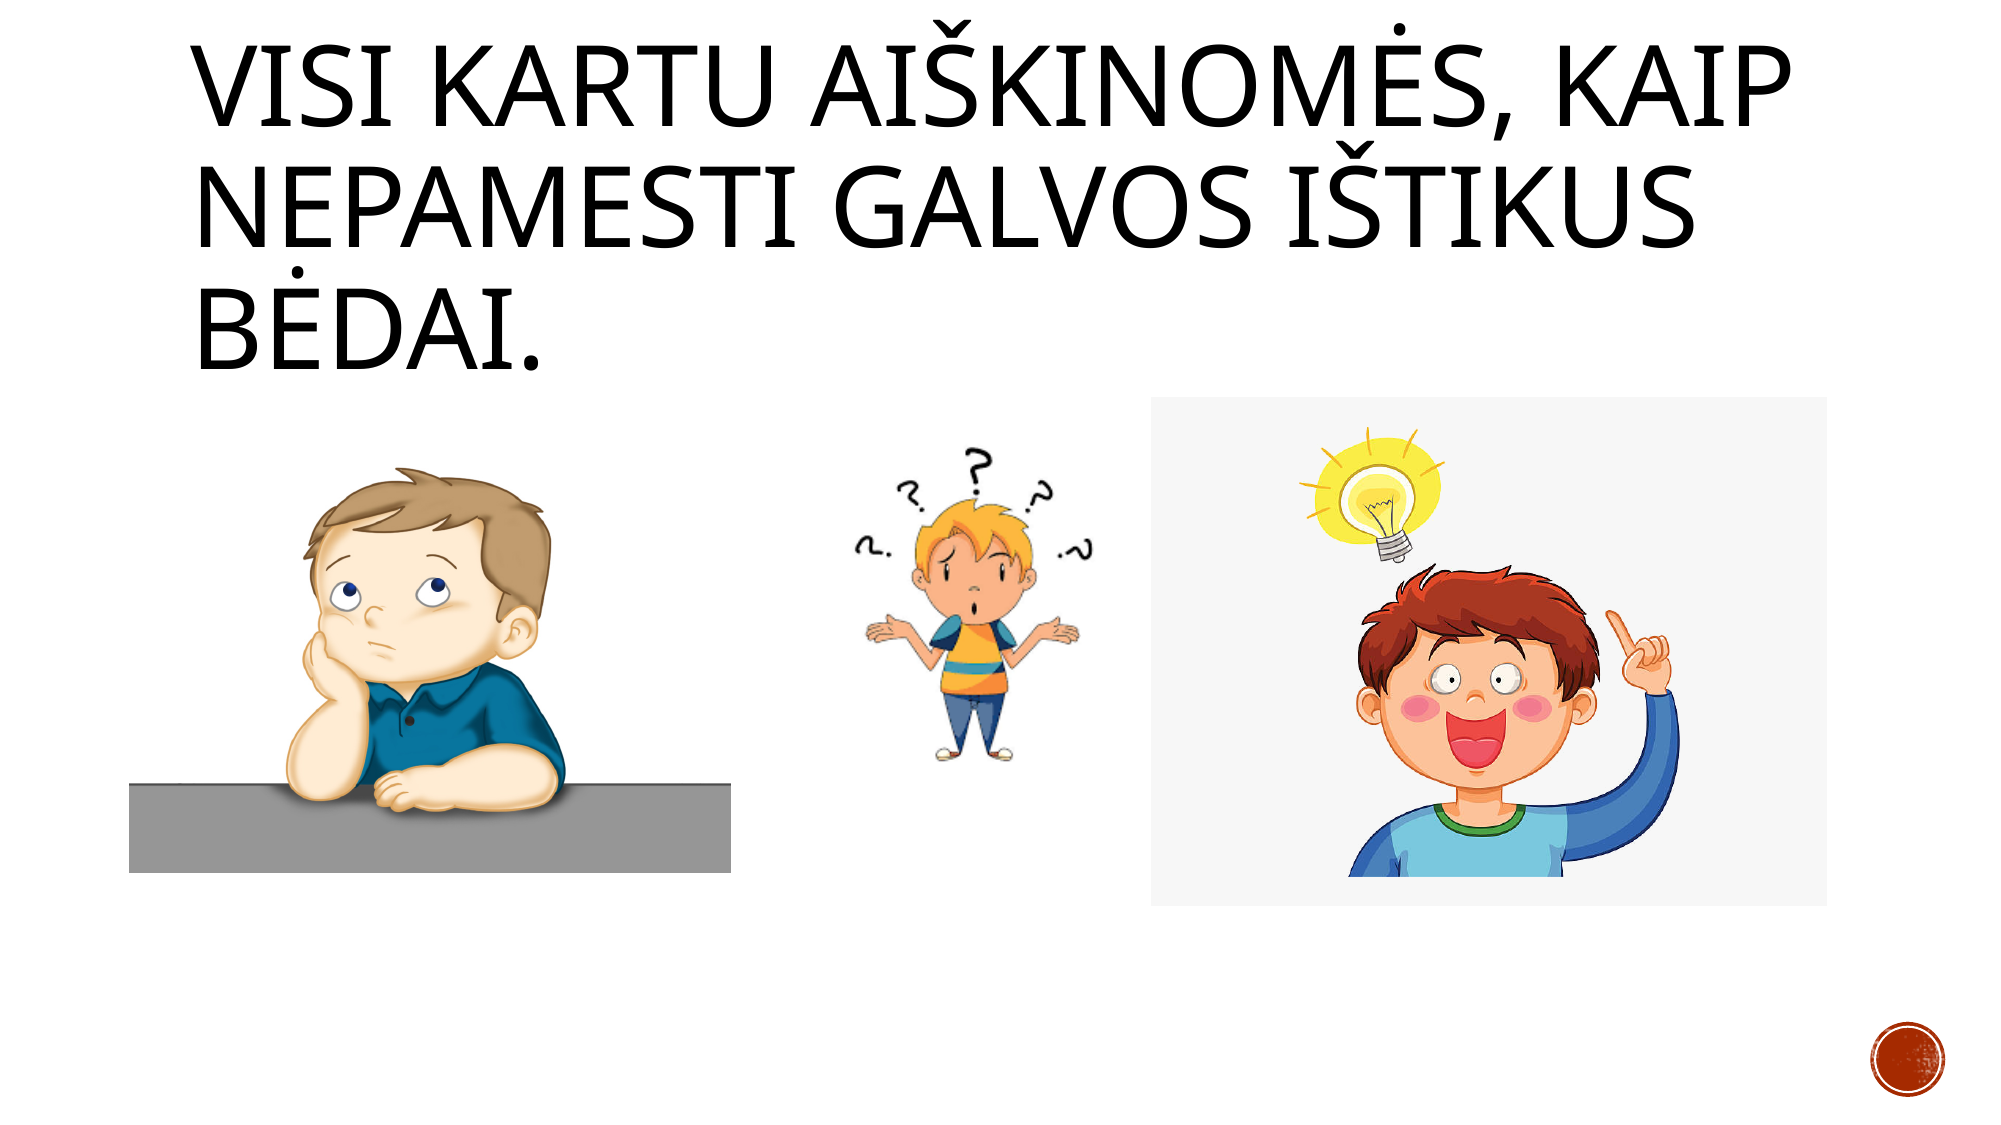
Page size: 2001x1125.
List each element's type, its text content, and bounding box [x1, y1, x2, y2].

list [800, 430, 1149, 779]
picture [129, 397, 731, 873]
title Visi kartu aiškinomės, kaip nepamesti galvos ištikus bėdai. [175, 79, 1826, 344]
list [133, 401, 730, 872]
picture [1151, 397, 1827, 906]
